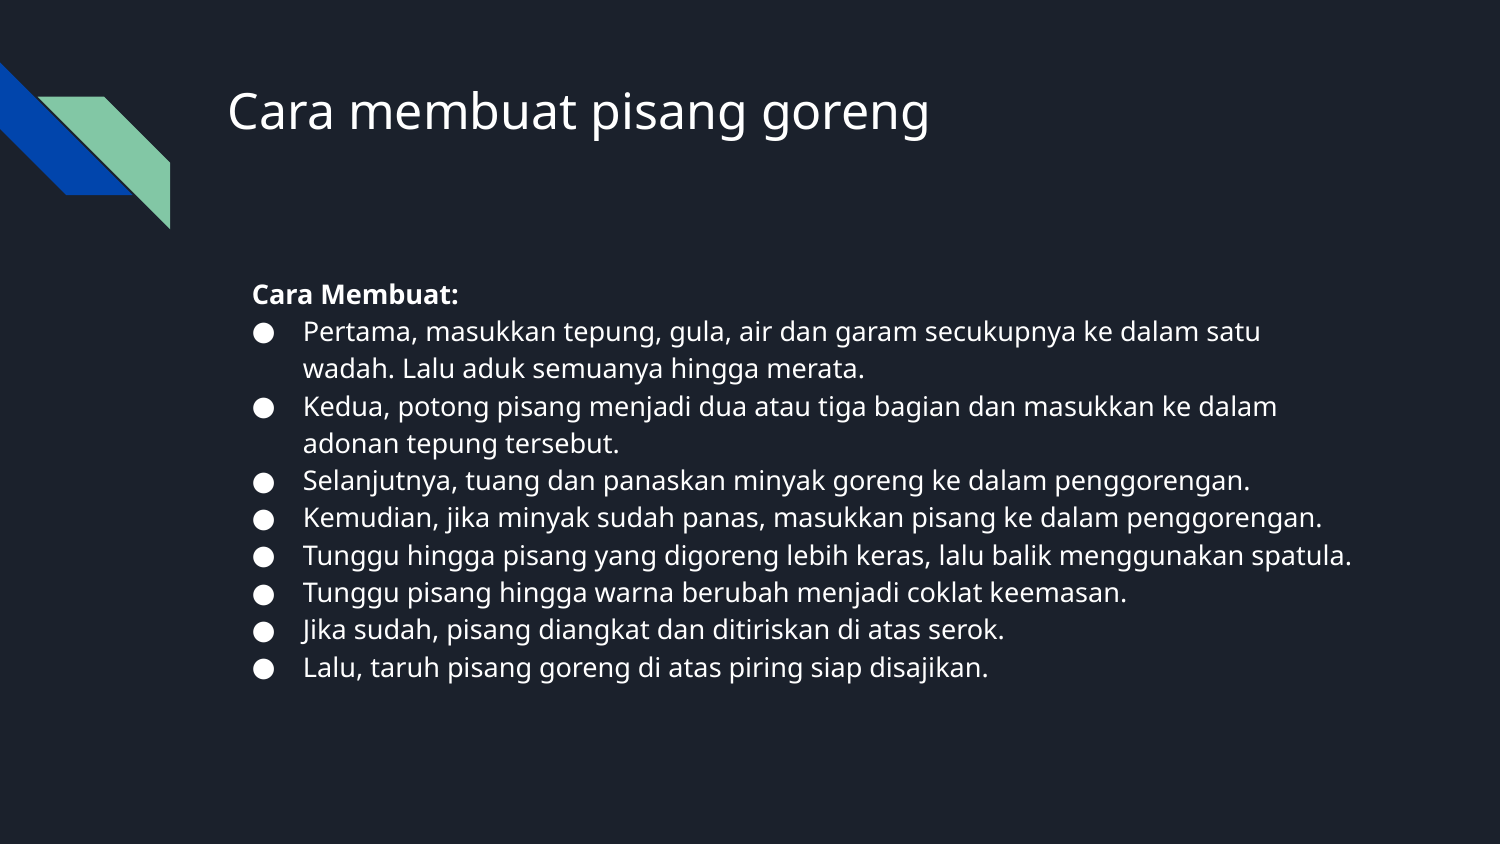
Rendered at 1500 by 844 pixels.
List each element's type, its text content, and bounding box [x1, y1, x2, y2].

list Cara Membuat: Pertama, masukkan tepung, gula, air dan garam secukupnya ke dalam satu wadah. Lalu aduk semuanya hingga merata. Kedua, potong pisang menjadi dua atau tiga bagian dan masukkan ke dalam adonan tepung tersebut. Selanjutnya, tuang dan panaskan minyak goreng ke dalam penggorengan. Kemudian, jika minyak sudah panas, masukkan pisang ke dalam penggorengan. Tunggu hingga pisang yang digoreng lebih keras, lalu balik menggunakan spatula. Tunggu pisang hingga warna berubah menjadi coklat keemasan. Jika sudah, pisang diangkat dan ditiriskan di atas serok. Lalu, taruh pisang goreng di atas piring siap disajikan. [212, 257, 1368, 735]
title Cara membuat pisang goreng [212, 64, 1368, 215]
